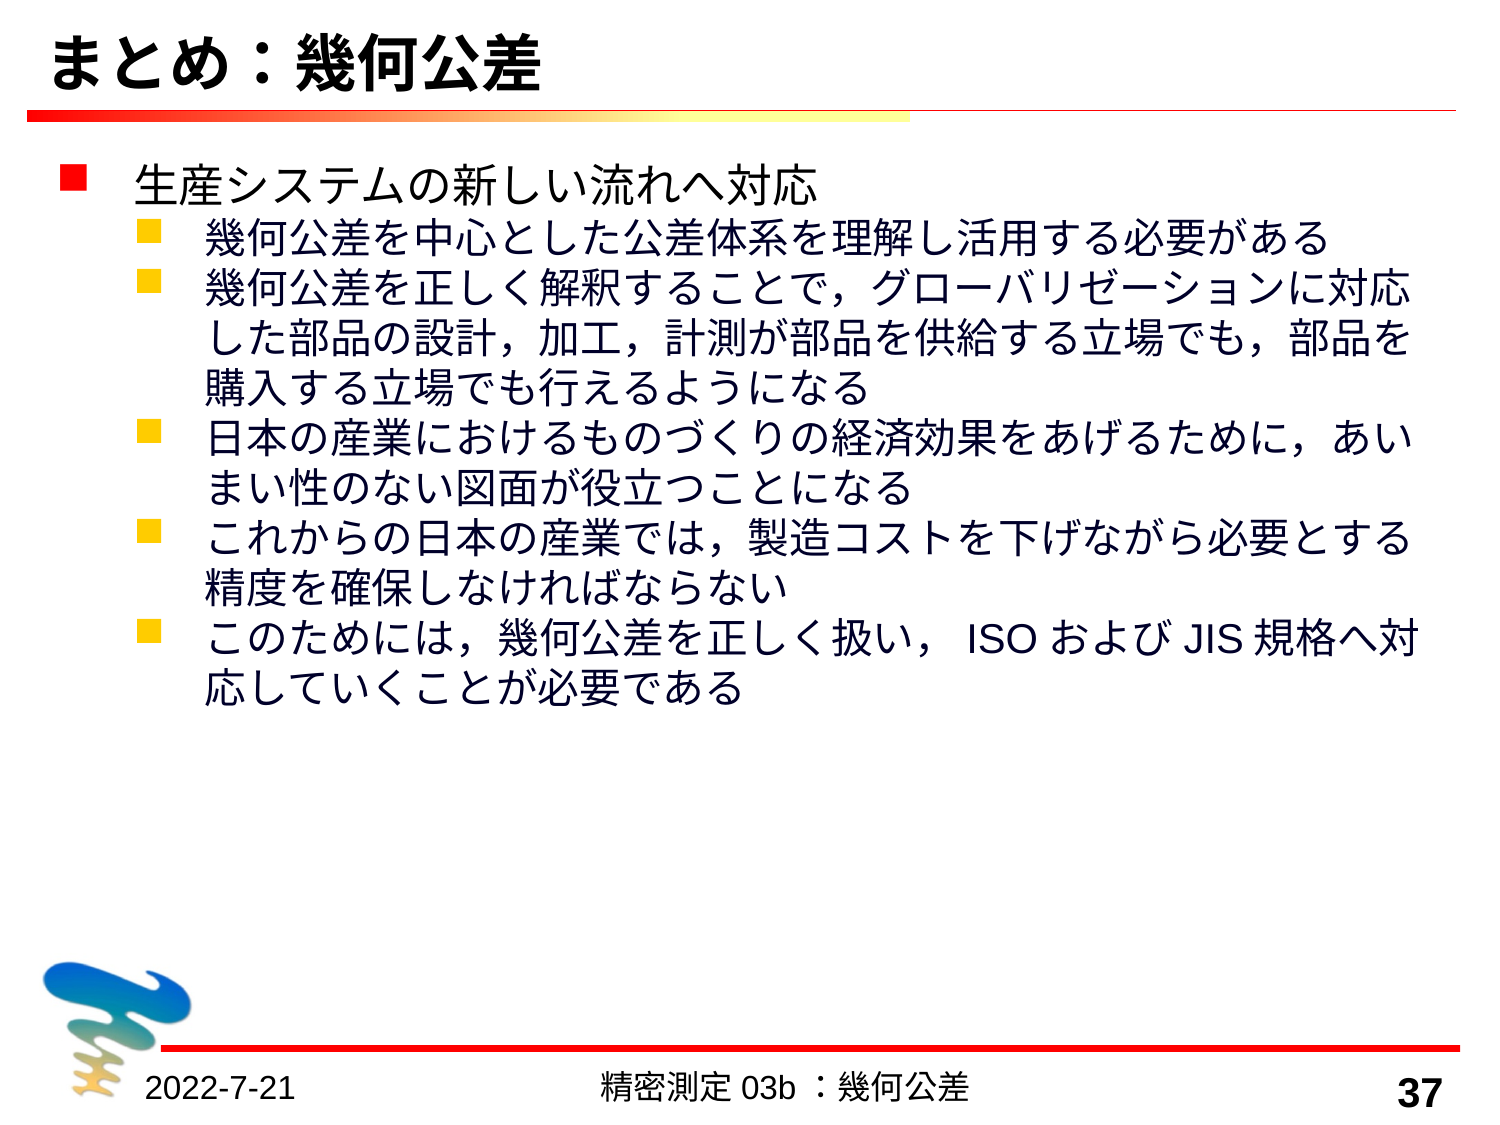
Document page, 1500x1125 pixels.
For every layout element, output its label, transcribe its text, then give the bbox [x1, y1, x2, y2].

picture [17, 942, 207, 1119]
slide_number 37 [1210, 1058, 1460, 1103]
title まとめ：幾何公差 [29, 30, 1460, 107]
list 生産システムの新しい流れへ対応 幾何公差を中心とした公差体系を理解し活用する必要がある 幾何公差を正しく解釈することで，グローバリゼーションに対応した部品の設計，加工，計測が部品を供給する立場でも，部品を購入する立場でも行えるようになる 日本の産業におけるものづくりの経済効果をあげるために，あいまい性のない図面が役立つことになる これからの日本の産業では，製造コストを下げながら必要とする精度を確保しなければならない このためには，幾何公差を正しく扱い，ISOおよびJIS規格へ対応していくことが必要である [40, 148, 1460, 1036]
footer 精密測定03b：幾何公差 [395, 1058, 1176, 1103]
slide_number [129, 1058, 395, 1103]
